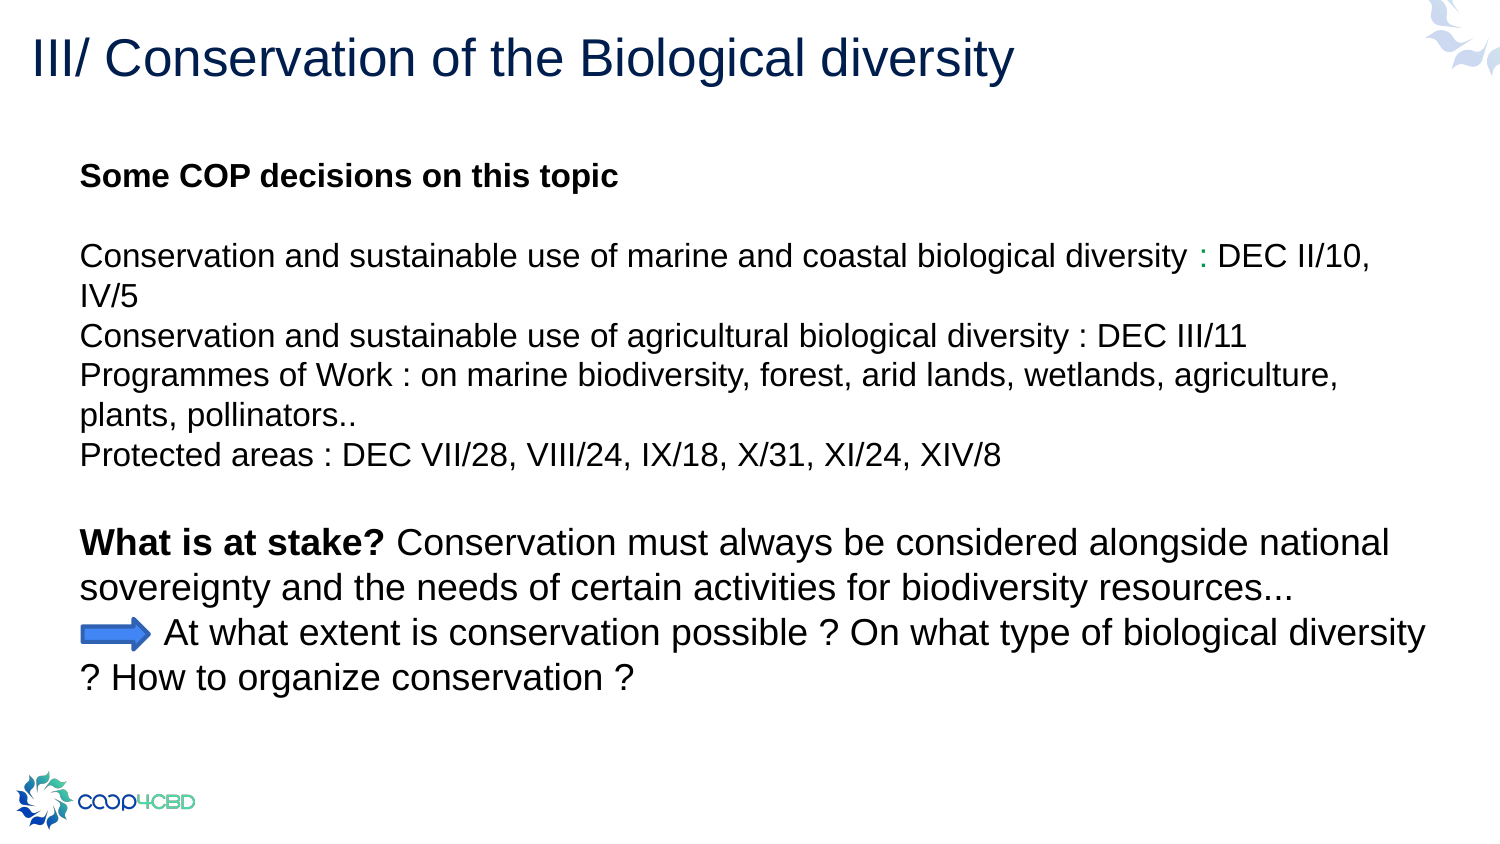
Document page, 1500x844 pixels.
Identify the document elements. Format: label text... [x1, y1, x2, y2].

picture [16, 771, 195, 830]
title III/ Conservation of the Biological diversity [16, 8, 1415, 103]
text_box Some COP decisions on this topic Conservation and sustainable use of marine and coastal biological diversity : DEC II/10, IV/5 Conservation and sustainable use of agricultural biological diversity : DEC III/11 Programmes of Work : on marine biodiversity, forest, arid lands, wetlands, agriculture, plants, pollinators.. Protected areas : DEC VII/28, VIII/24, IX/18, X/31, XI/24, XIV/8 What is at stake? Conservation must always be considered alongside national sovereignty and the needs of certain activities for biodiversity resources... At what extent is conservation possible ? On what type of biological diversity ? How to organize conservation ? [64, 146, 1445, 706]
text_box [80, 616, 151, 652]
